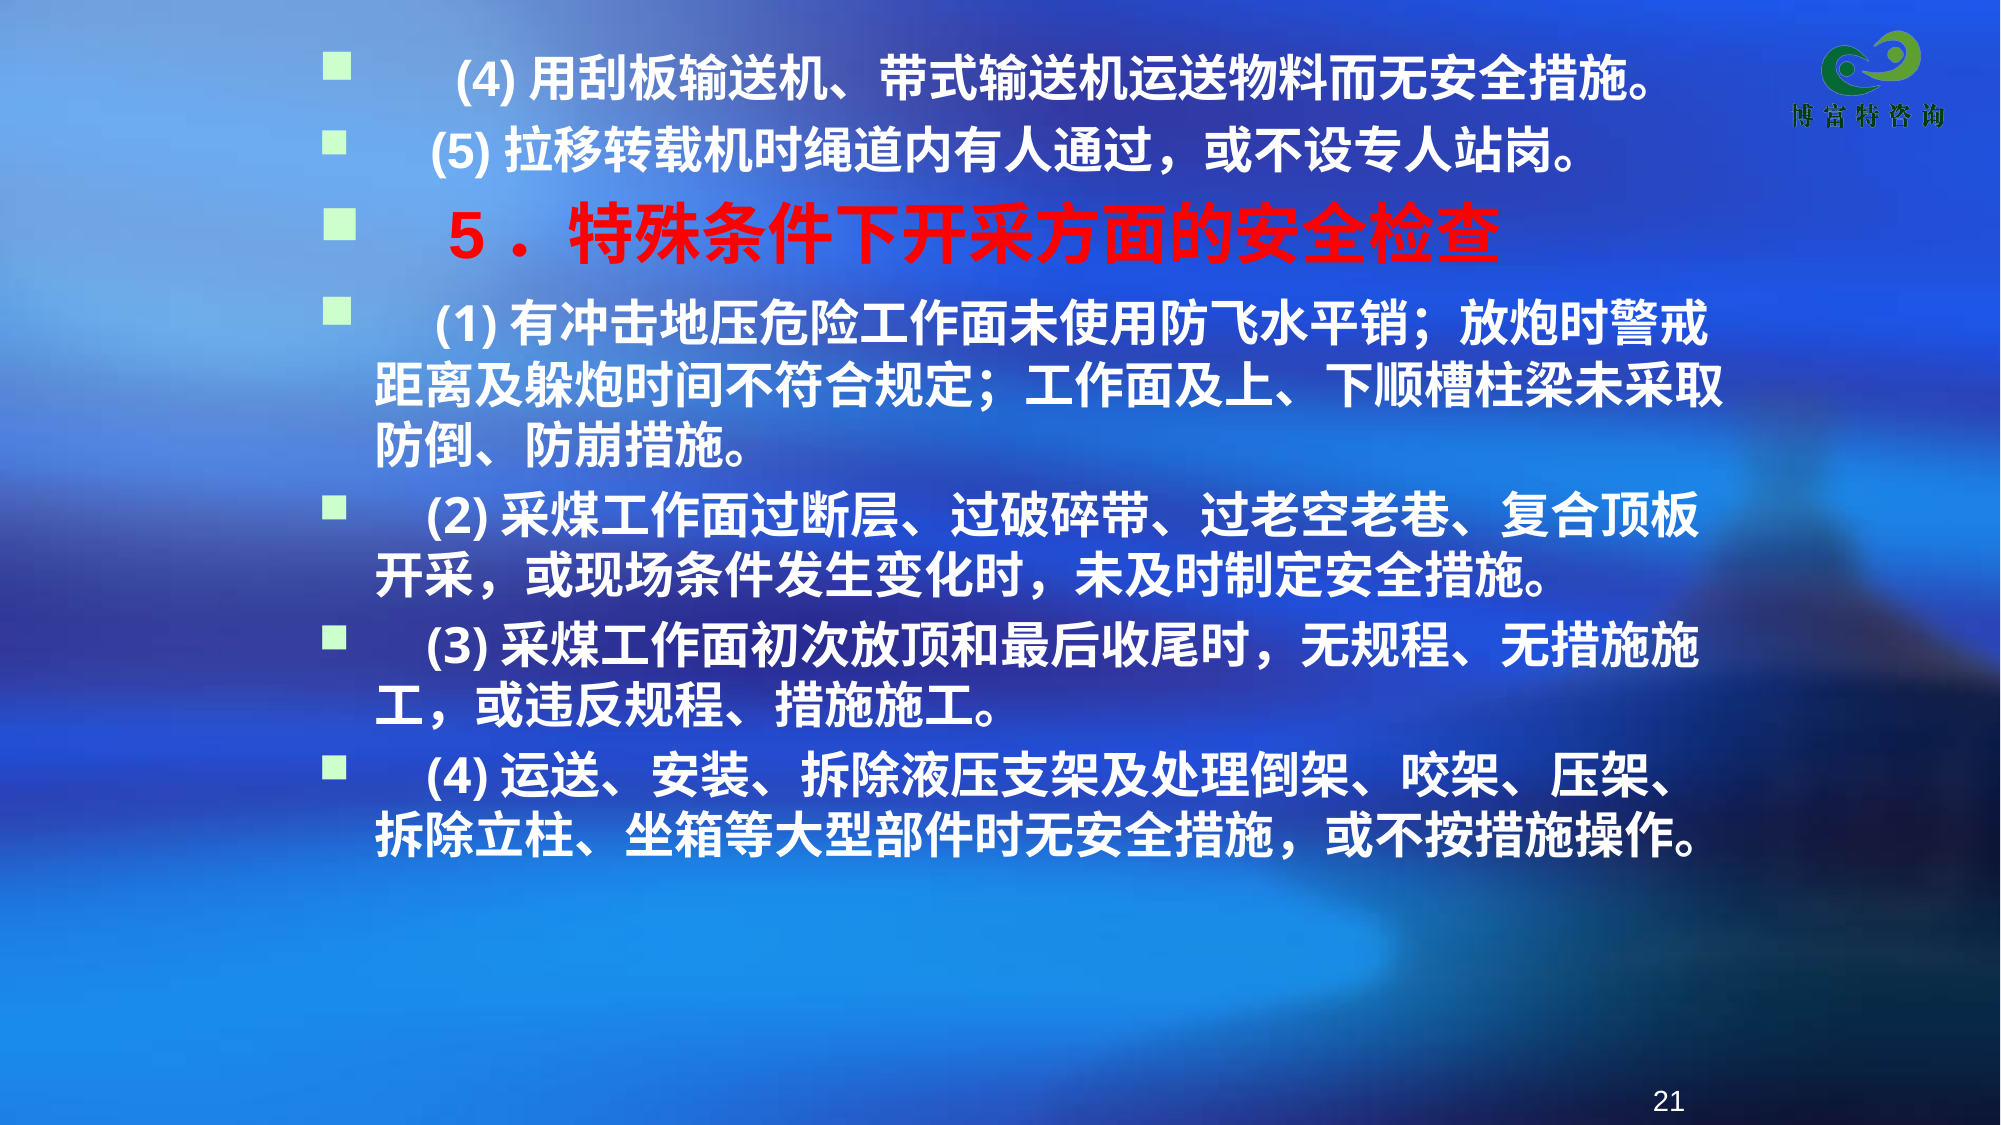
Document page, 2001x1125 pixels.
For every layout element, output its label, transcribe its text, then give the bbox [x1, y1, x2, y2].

picture [0, 0, 2001, 1125]
list (4)用刮板输送机、带式输送机运送物料而无安全措施。 (5)拉移转载机时绳道内有人通过，或不设专人站岗。 5．特殊条件下开采方面的安全检查 (1)有冲击地压危险工作面未使用防飞水平销；放炮时警戒距离及躲炮时间不符合规定；工作面及上、下顺槽柱梁未采取防倒、防崩措施。 (2)采煤工作面过断层、过破碎带、过老空老巷、复合顶板开采，或现场条件发生变化时，未及时制定安全措施。 (3)采煤工作面初次放顶和最后收尾时，无规程、无措施施工，或违反规程、措施施工。 (4)运送、安装、拆除液压支架及处理倒架、咬架、压架、拆除立柱、坐箱等大型部件时无安全措施，或不按措施操作。 [302, 30, 1751, 1086]
text_box [1274, 1086, 1750, 1125]
